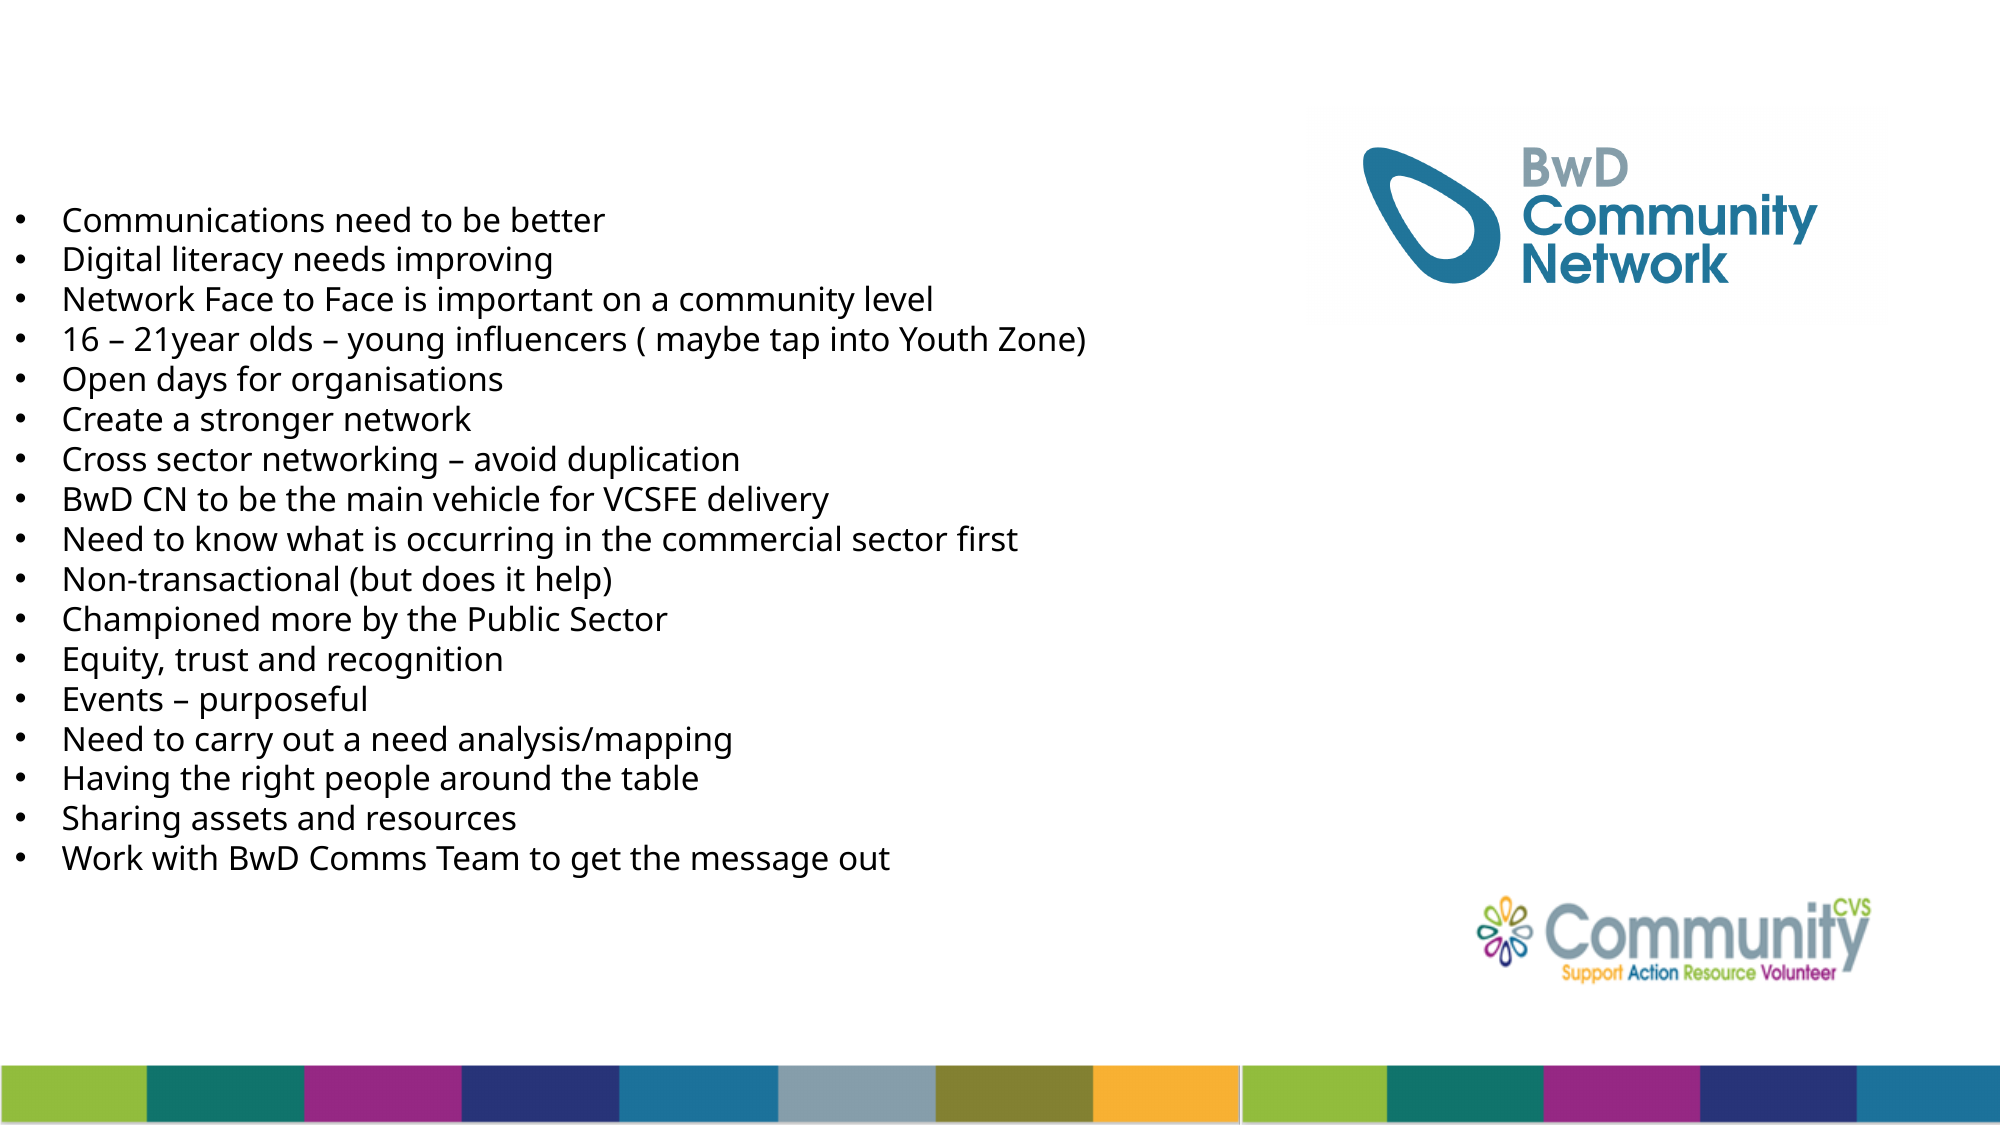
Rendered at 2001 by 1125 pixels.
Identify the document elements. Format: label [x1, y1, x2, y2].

text_box [0, 106, 2000, 1125]
